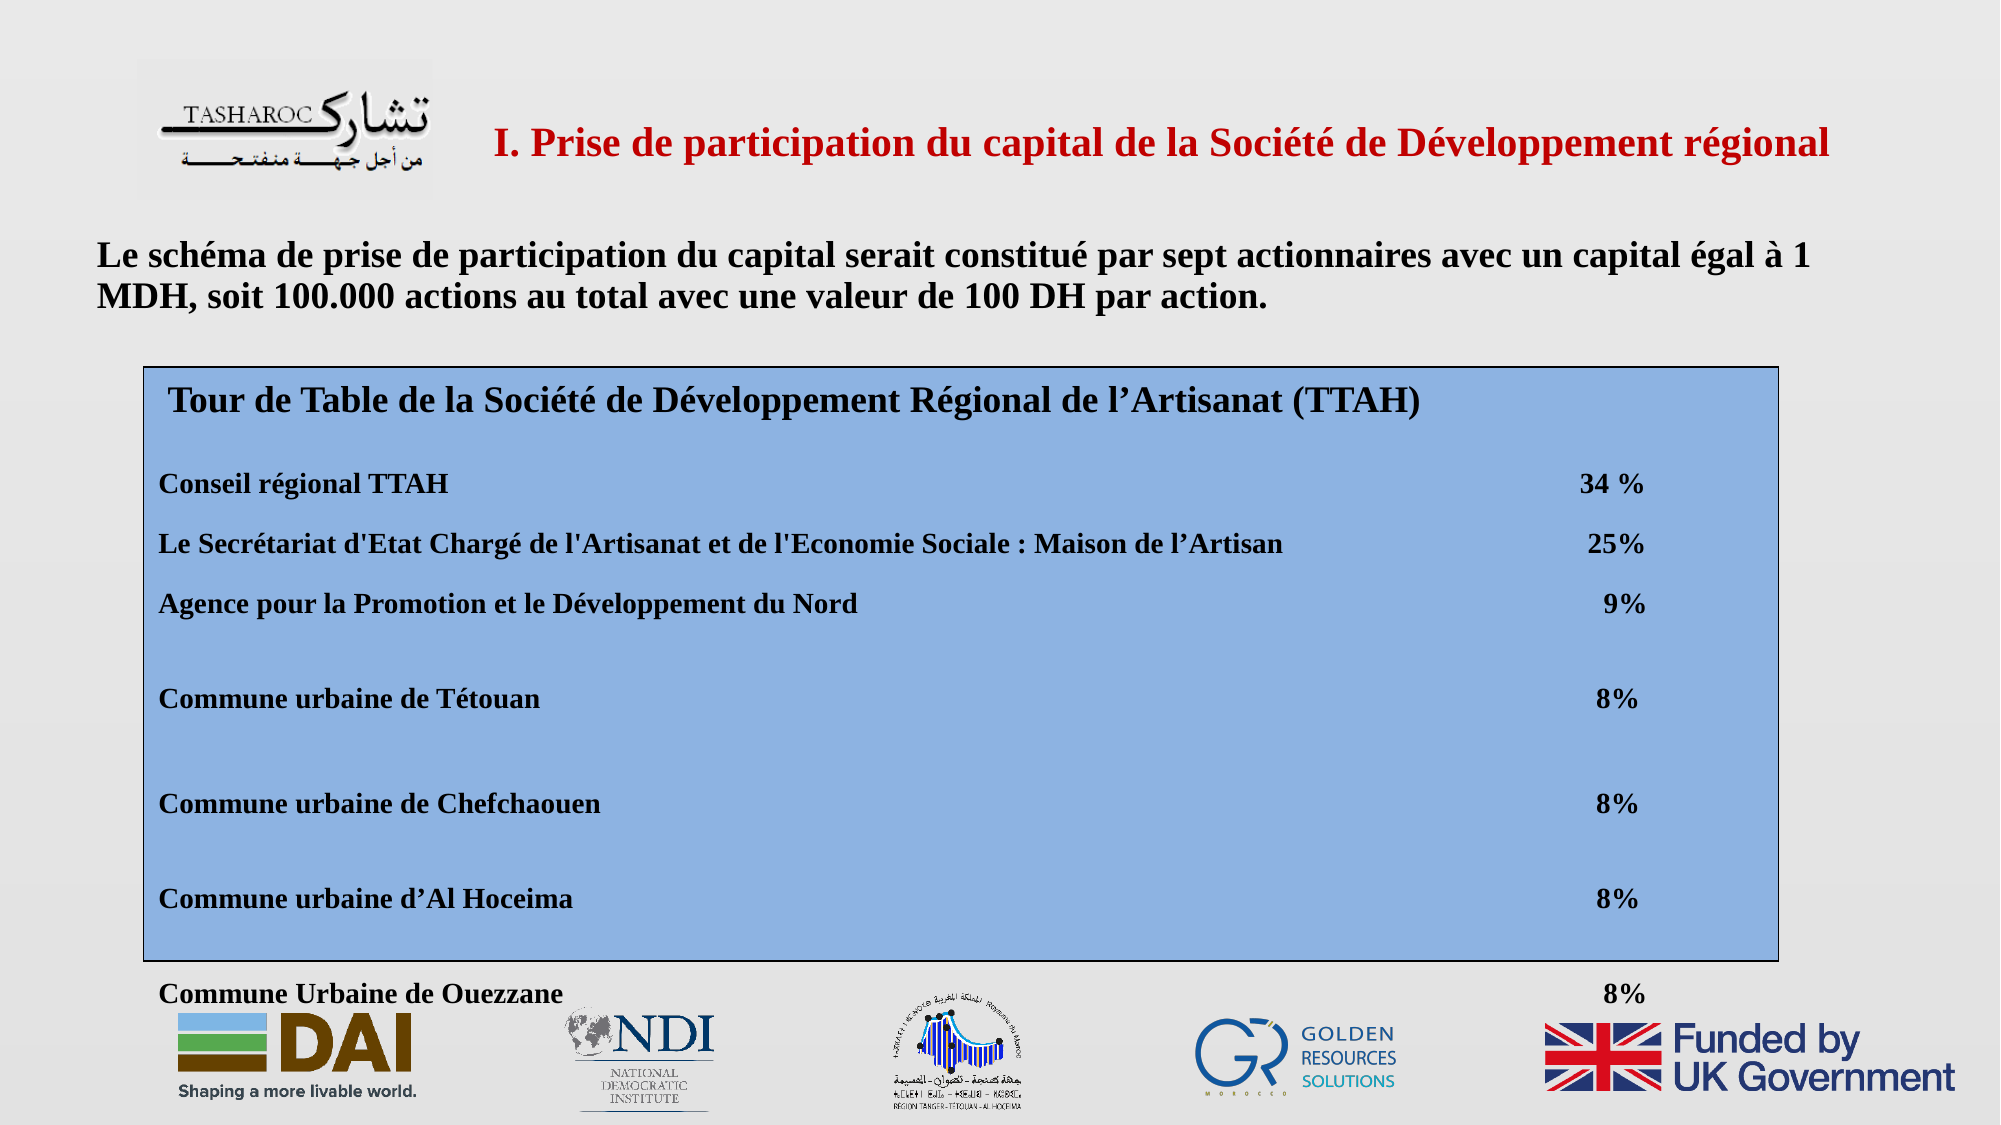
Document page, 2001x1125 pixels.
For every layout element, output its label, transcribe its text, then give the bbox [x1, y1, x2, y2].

picture [137, 59, 433, 200]
text_box Tour de Table de la Société de Développement Régional de l’Artisanat (TTAH) Conseil régional TTAH 34 % Le Secrétariat d'Etat Chargé de l'Artisanat et de l'Economie Sociale : Maison de l’Artisan 25% Agence pour la Promotion et le Développement du Nord 9% Commune urbaine de Tétouan 8% Commune urbaine de Chefchaouen 8% Commune urbaine d’Al Hoceima 8% Commune Urbaine de Ouezzane 8% [143, 367, 1779, 962]
text_box Le schéma de prise de participation du capital serait constitué par sept actionnaires avec un capital égal à 1 MDH, soit 100.000 actions au total avec une valeur de 100 DH par action. [82, 226, 1840, 323]
picture [564, 1007, 714, 1112]
picture [1545, 1023, 1955, 1091]
picture [1193, 1015, 1397, 1098]
picture [178, 1013, 416, 1100]
text_box I. Prise de participation du capital de la Société de Développement régional [478, 116, 1852, 172]
picture [882, 976, 1032, 1125]
